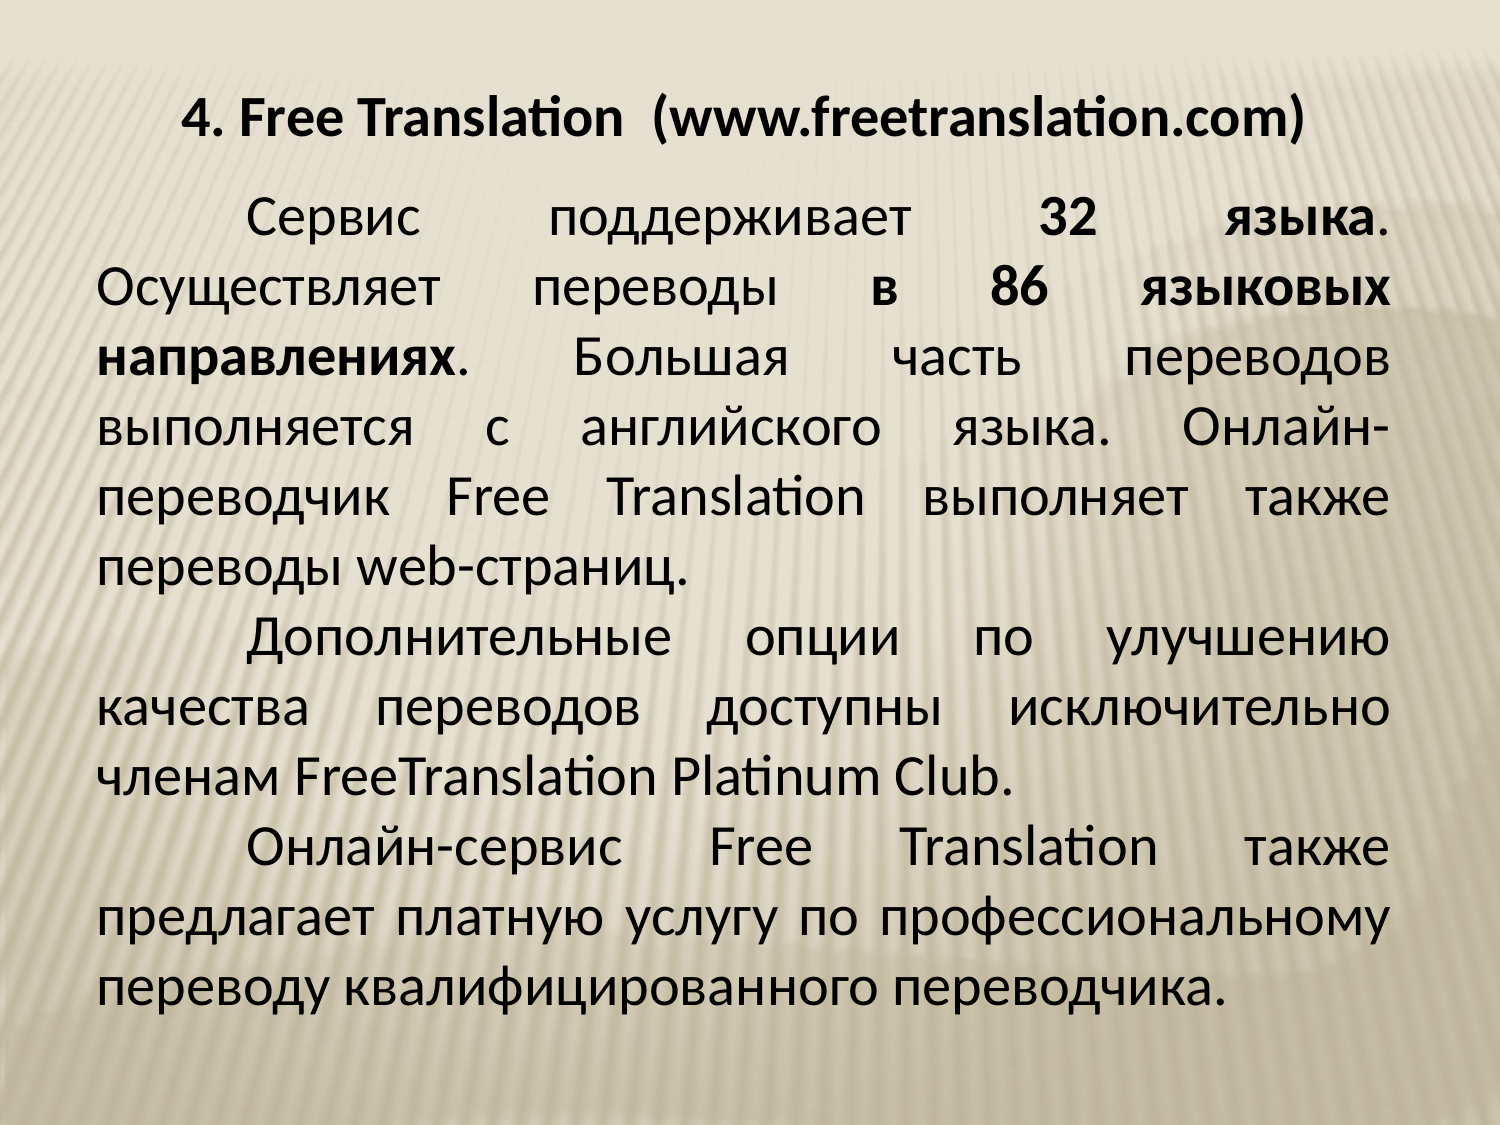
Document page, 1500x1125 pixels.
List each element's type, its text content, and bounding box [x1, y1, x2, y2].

text_box 4. Free Translation (www.freetranslation.com) Сервис поддерживает 32 языка. Осуществляет переводы в 86 языковых направлениях. Большая часть переводов выполняется с английского языка. Онлайн-переводчик Free Translation выполняет также переводы web-страниц. Дополнительные опции по улучшению качества переводов доступны исключительно членам FreeTranslation Platinum Club. Онлайн-сервис Free Translation также предлагает платную услугу по профессиональному переводу квалифицированного переводчика. [81, 70, 1407, 1025]
